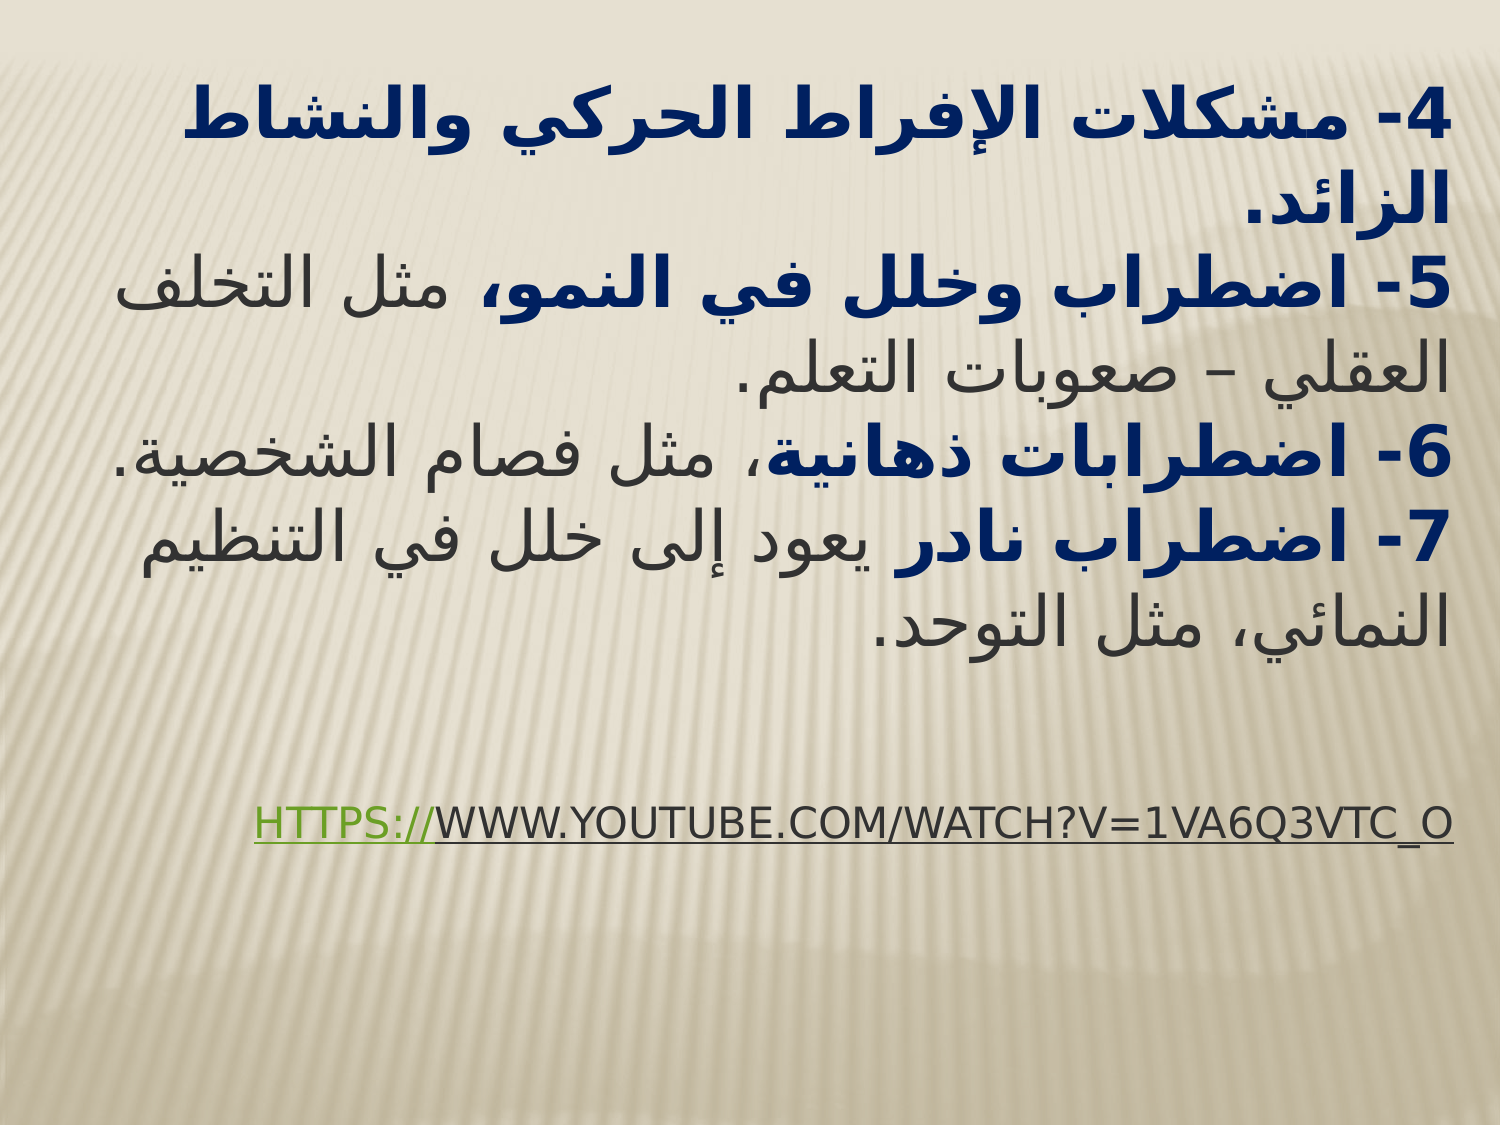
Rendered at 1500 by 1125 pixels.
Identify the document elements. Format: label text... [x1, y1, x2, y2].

title 4- مشكلات الإفراط الحركي والنشاط الزائد. 5- اضطراب وخلل في النمو، مثل التخلف العقلي – صعوبات التعلم. 6- اضطرابات ذهانية، مثل فصام الشخصية. 7- اضطراب نادر يعود إلى خلل في التنظيم النمائي، مثل التوحد. https://www.youtube.com/watch?v=1VA6Q3vTC_o [44, 53, 1470, 966]
